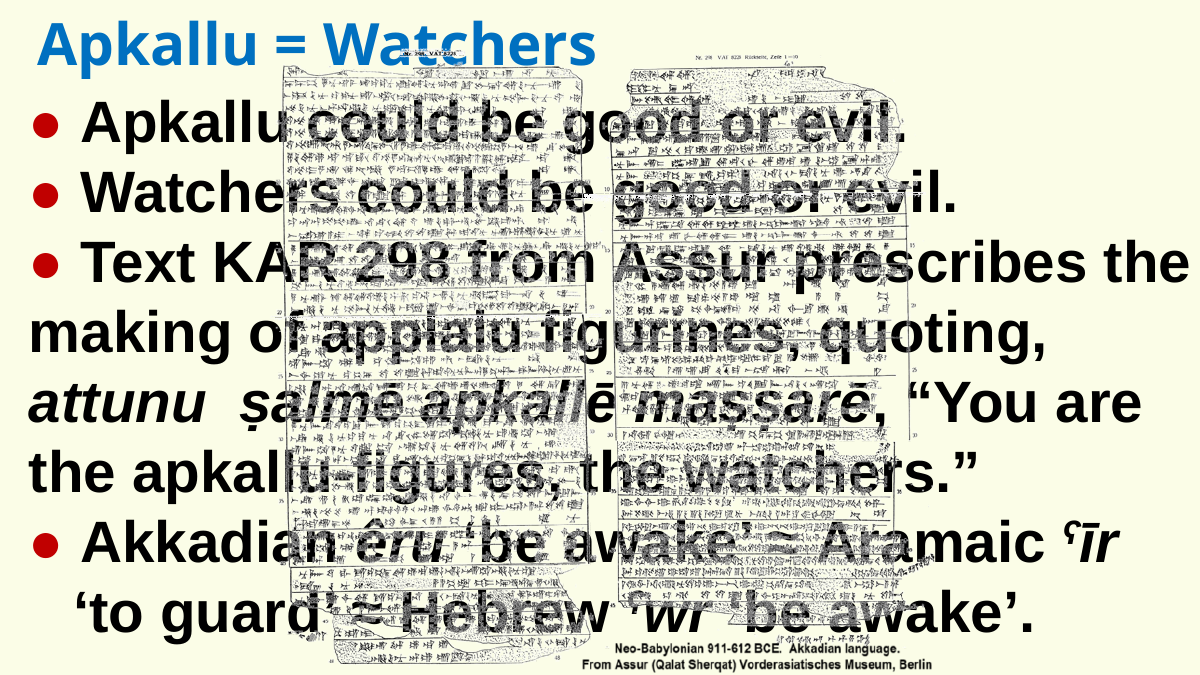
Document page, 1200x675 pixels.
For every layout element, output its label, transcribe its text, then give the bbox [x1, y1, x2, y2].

picture [252, 42, 942, 675]
text_box Apkallu = Watchers [22, 0, 1074, 76]
text_box ● Apkallu could be good or evil. ● Watchers could be good or evil. ● Text KAR 298 from Assur prescribes the making of applalu figurines, quoting, attunu ṣalmē apkallē maṣṣarē, “You are the apkallu-figures, the watchers.” ● Akkadian êru ‘be awake’ ≈ Aramaic ʕīr ‘to guard’ ≈ Hebrew ʕwr ‘be awake’. [14, 76, 252, 652]
text_box ● Apkallu could be good or evil. ● Watchers could be good or evil. ● Text KAR 298 from Assur prescribes the making of applalu figurines, quoting, attunu ṣalmē apkallē maṣṣarē, “You are the apkallu-figures, the watchers.” ● Akkadian êru ‘be awake’ ≈ Aramaic ʕīr ‘to guard’ ≈ Hebrew ʕwr ‘be awake’. [942, 76, 1200, 652]
